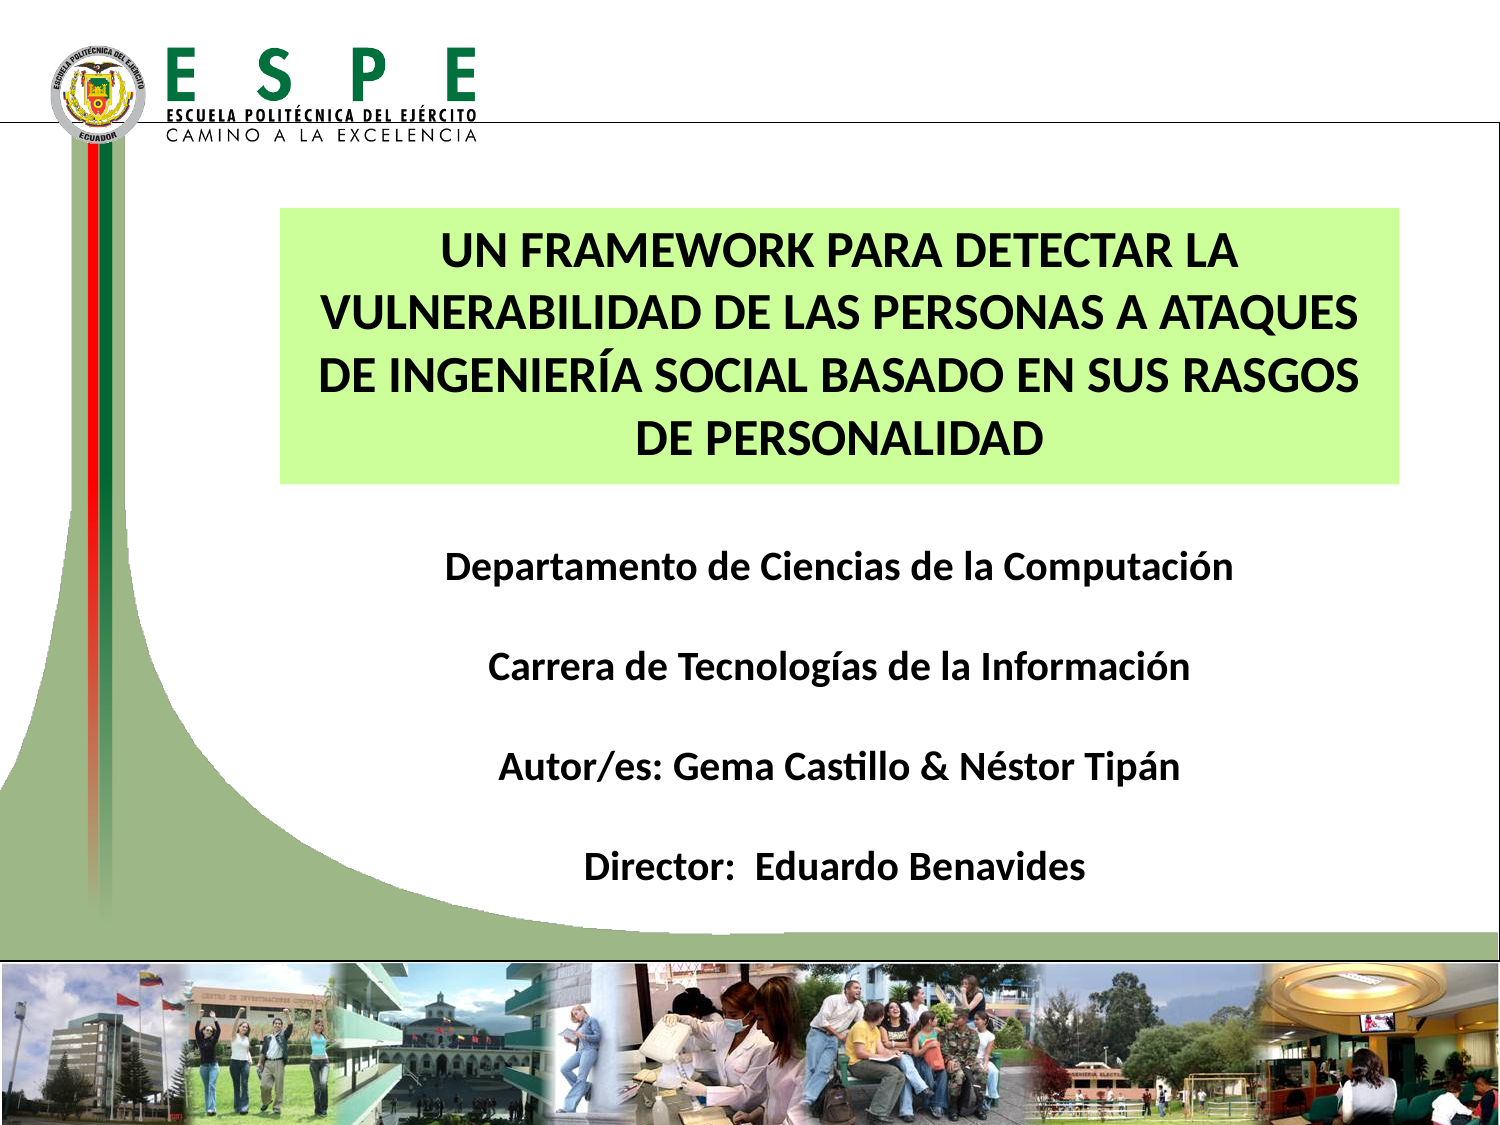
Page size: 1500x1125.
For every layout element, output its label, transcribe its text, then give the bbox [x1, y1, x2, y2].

text_box UN FRAMEWORK PARA DETECTAR LA VULNERABILIDAD DE LAS PERSONAS A ATAQUES DE INGENIERÍA SOCIAL BASADO EN SUS RASGOS DE PERSONALIDAD [280, 207, 1400, 485]
text_box Departamento de Ciencias de la Computación Carrera de Tecnologías de la Información Autor/es: Gema Castillo & Néstor Tipán Director: Eduardo Benavides [242, 531, 1438, 915]
picture [0, 962, 1500, 1125]
picture [0, 25, 1500, 960]
